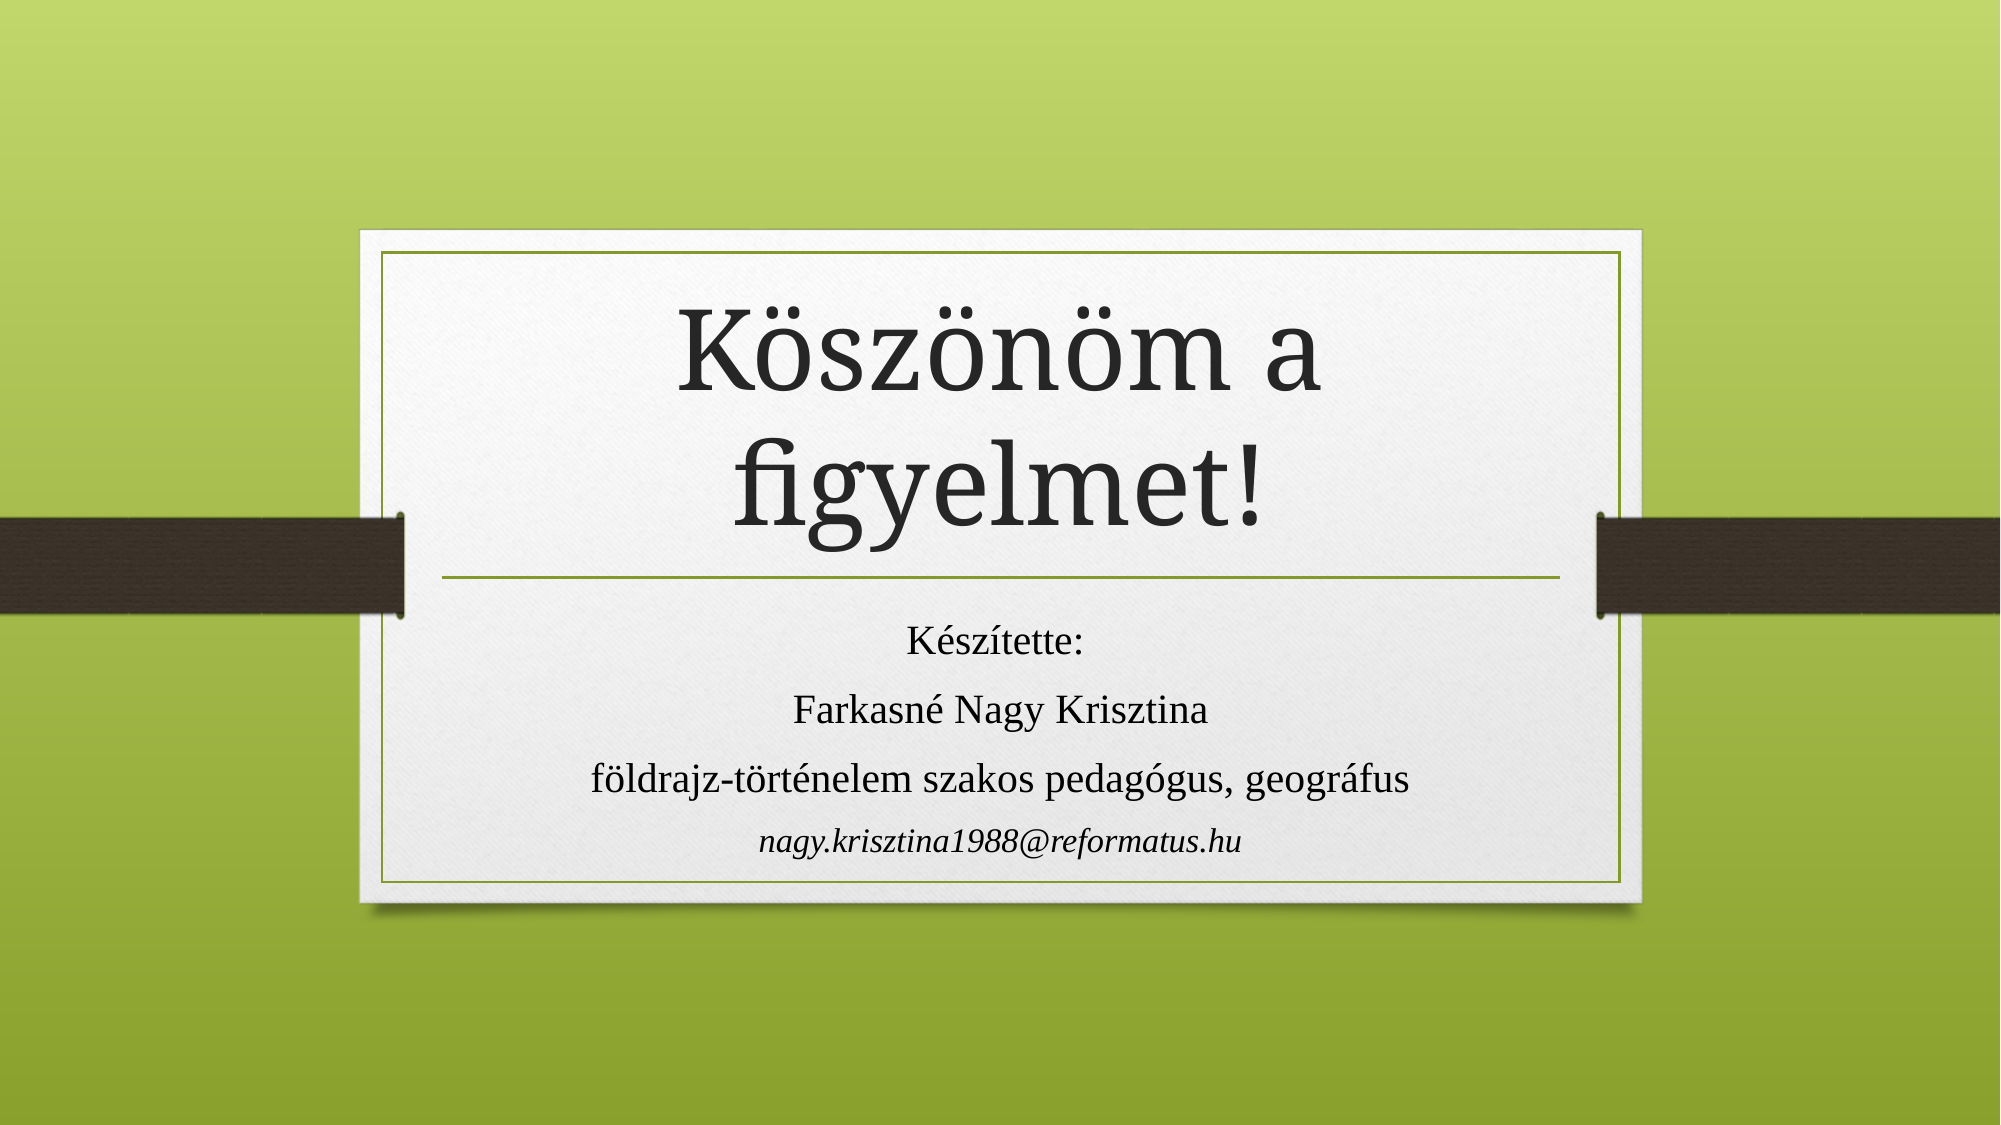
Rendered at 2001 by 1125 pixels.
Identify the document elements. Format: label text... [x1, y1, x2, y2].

title Köszönöm a figyelmet! [441, 306, 1560, 556]
picture [0, 0, 2001, 1125]
subtitle Készítette: Farkasné Nagy Krisztina földrajz-történelem szakos pedagógus, geográfus nagy.krisztina1988@reformatus.hu [441, 604, 1560, 868]
